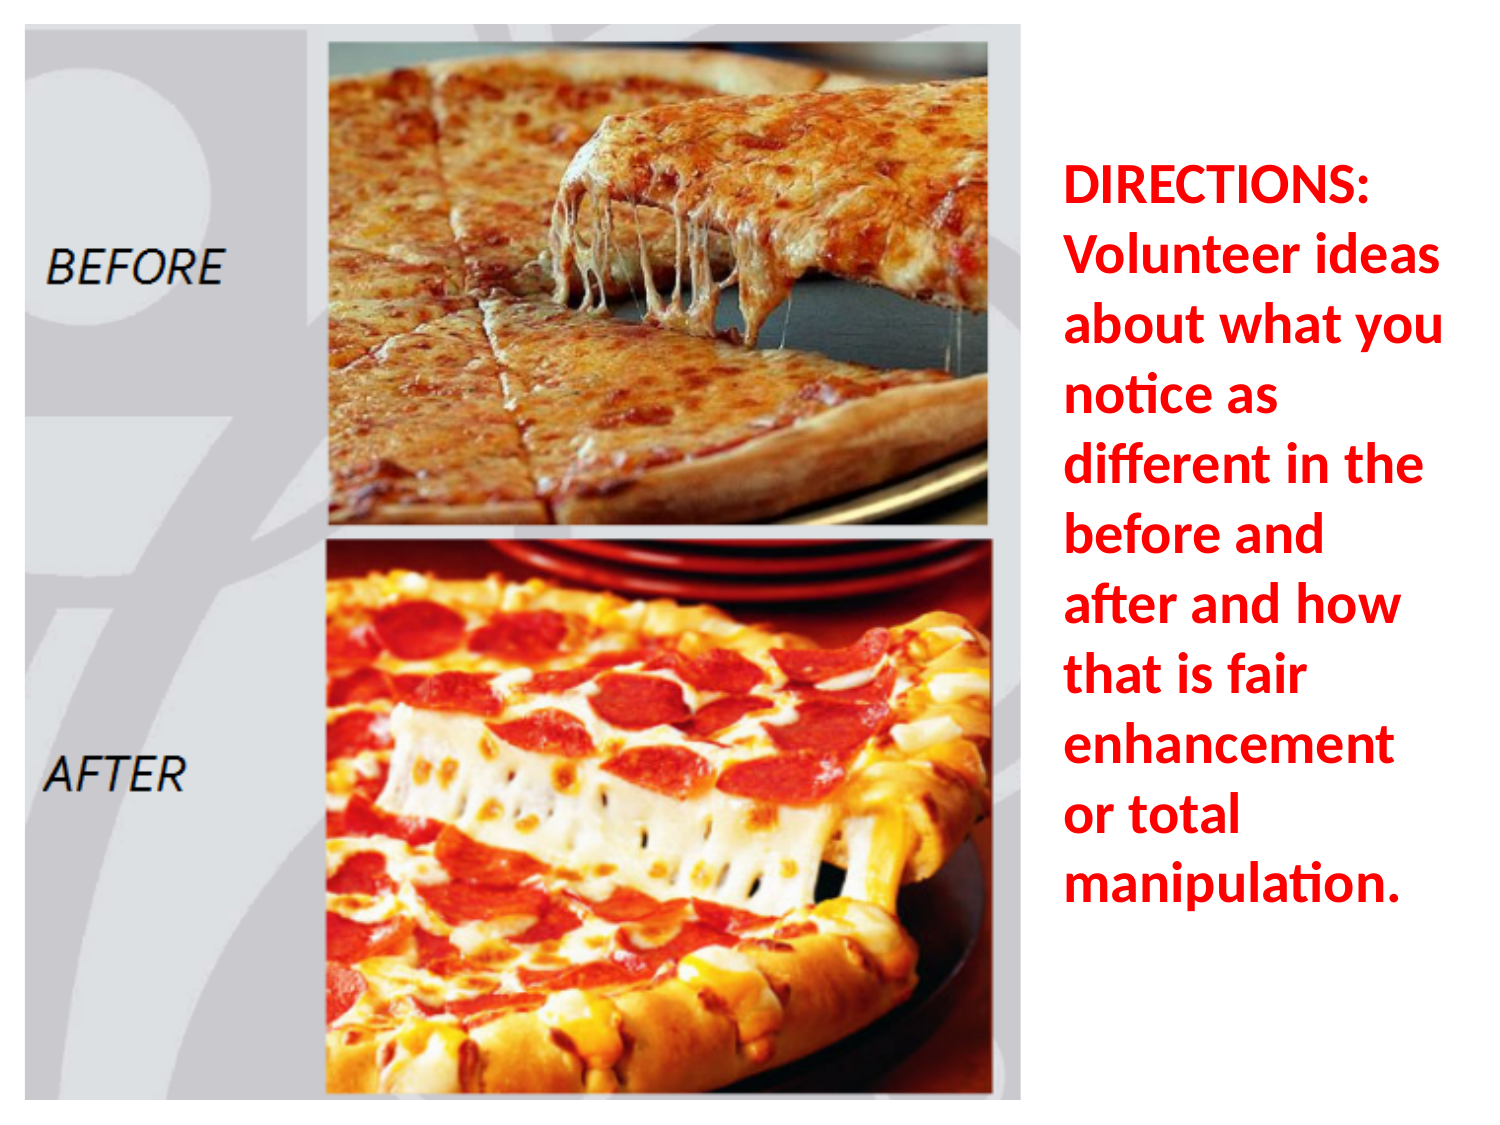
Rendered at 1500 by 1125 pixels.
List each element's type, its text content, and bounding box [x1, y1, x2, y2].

picture [24, 24, 1021, 1101]
text_box DIRECTIONS: Volunteer ideas about what you notice as different in the before and after and how that is fair enhancement or total manipulation. [1048, 137, 1461, 922]
